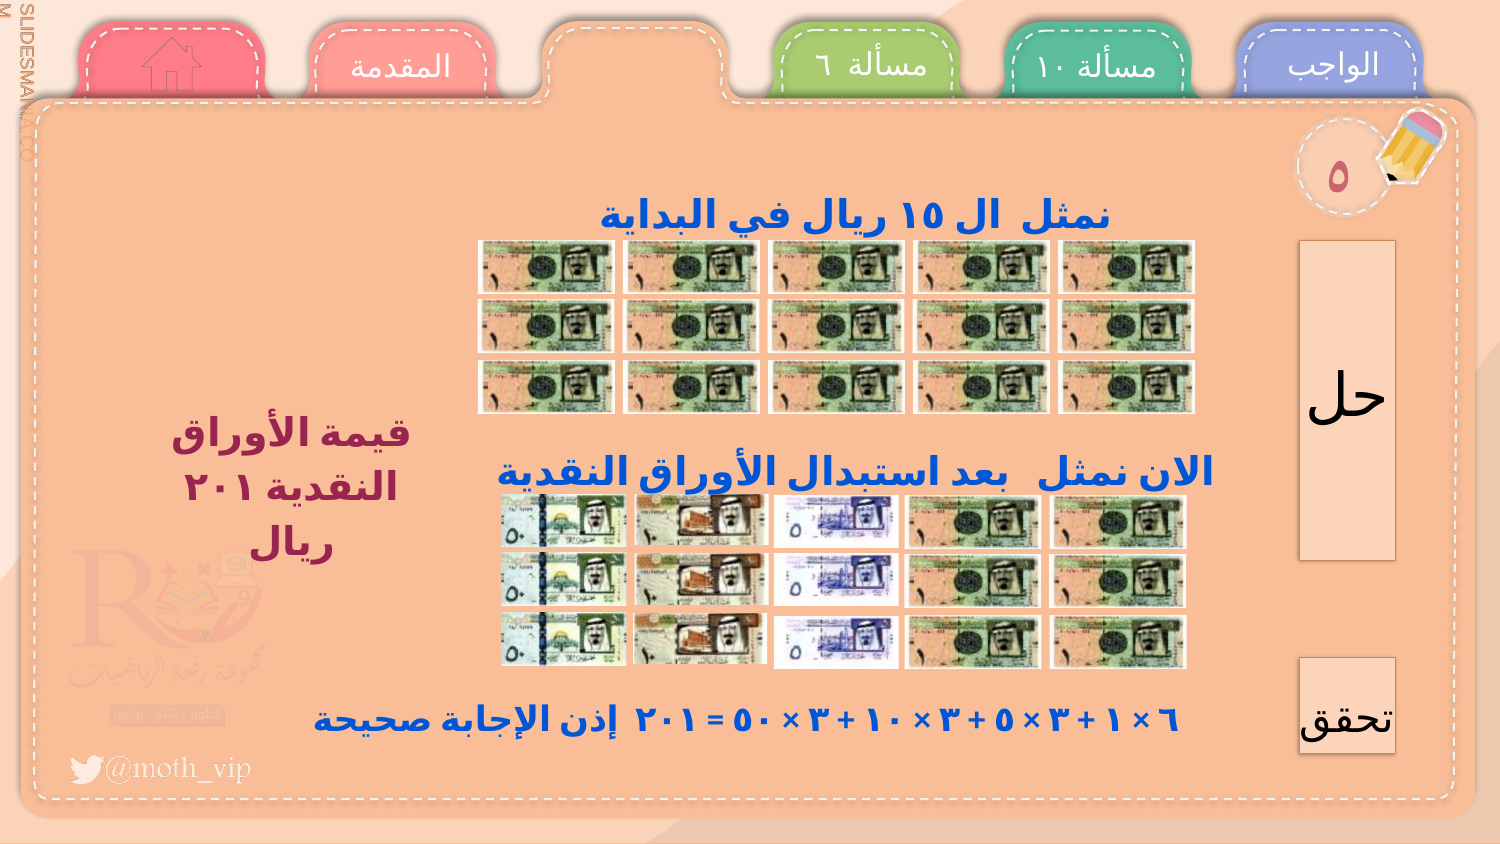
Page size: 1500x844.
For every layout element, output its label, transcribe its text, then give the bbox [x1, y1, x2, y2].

text_box تحقق [1285, 668, 1410, 757]
text_box الواجب [1237, 38, 1431, 88]
text_box المقدمة [304, 40, 498, 90]
text_box قيمة الأوراق النقدية ٢٠١ ريال [137, 383, 447, 579]
text_box [1299, 656, 1396, 668]
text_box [632, 493, 769, 665]
text_box نمثل ال ١٥ ريال في البداية [593, 176, 1119, 239]
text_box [501, 493, 627, 666]
text_box مسألة ١٠ [999, 40, 1193, 90]
text_box الان نمثل بعد استبدال الأوراق النقدية [490, 433, 1222, 499]
text_box ٦ × ١ + ٣ × ٥ + ٣ × ١٠ + ٣ × ٥٠ = ٢٠١ إذن الإجابة صحيحة [218, 675, 1274, 754]
text_box مسألة ٦ [774, 38, 968, 88]
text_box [903, 495, 1187, 669]
text_box حل [1290, 317, 1405, 456]
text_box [1249, 99, 1455, 228]
text_box [1299, 456, 1396, 561]
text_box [477, 239, 1196, 414]
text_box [773, 495, 899, 669]
text_box [1299, 239, 1396, 317]
text_box [141, 37, 202, 91]
